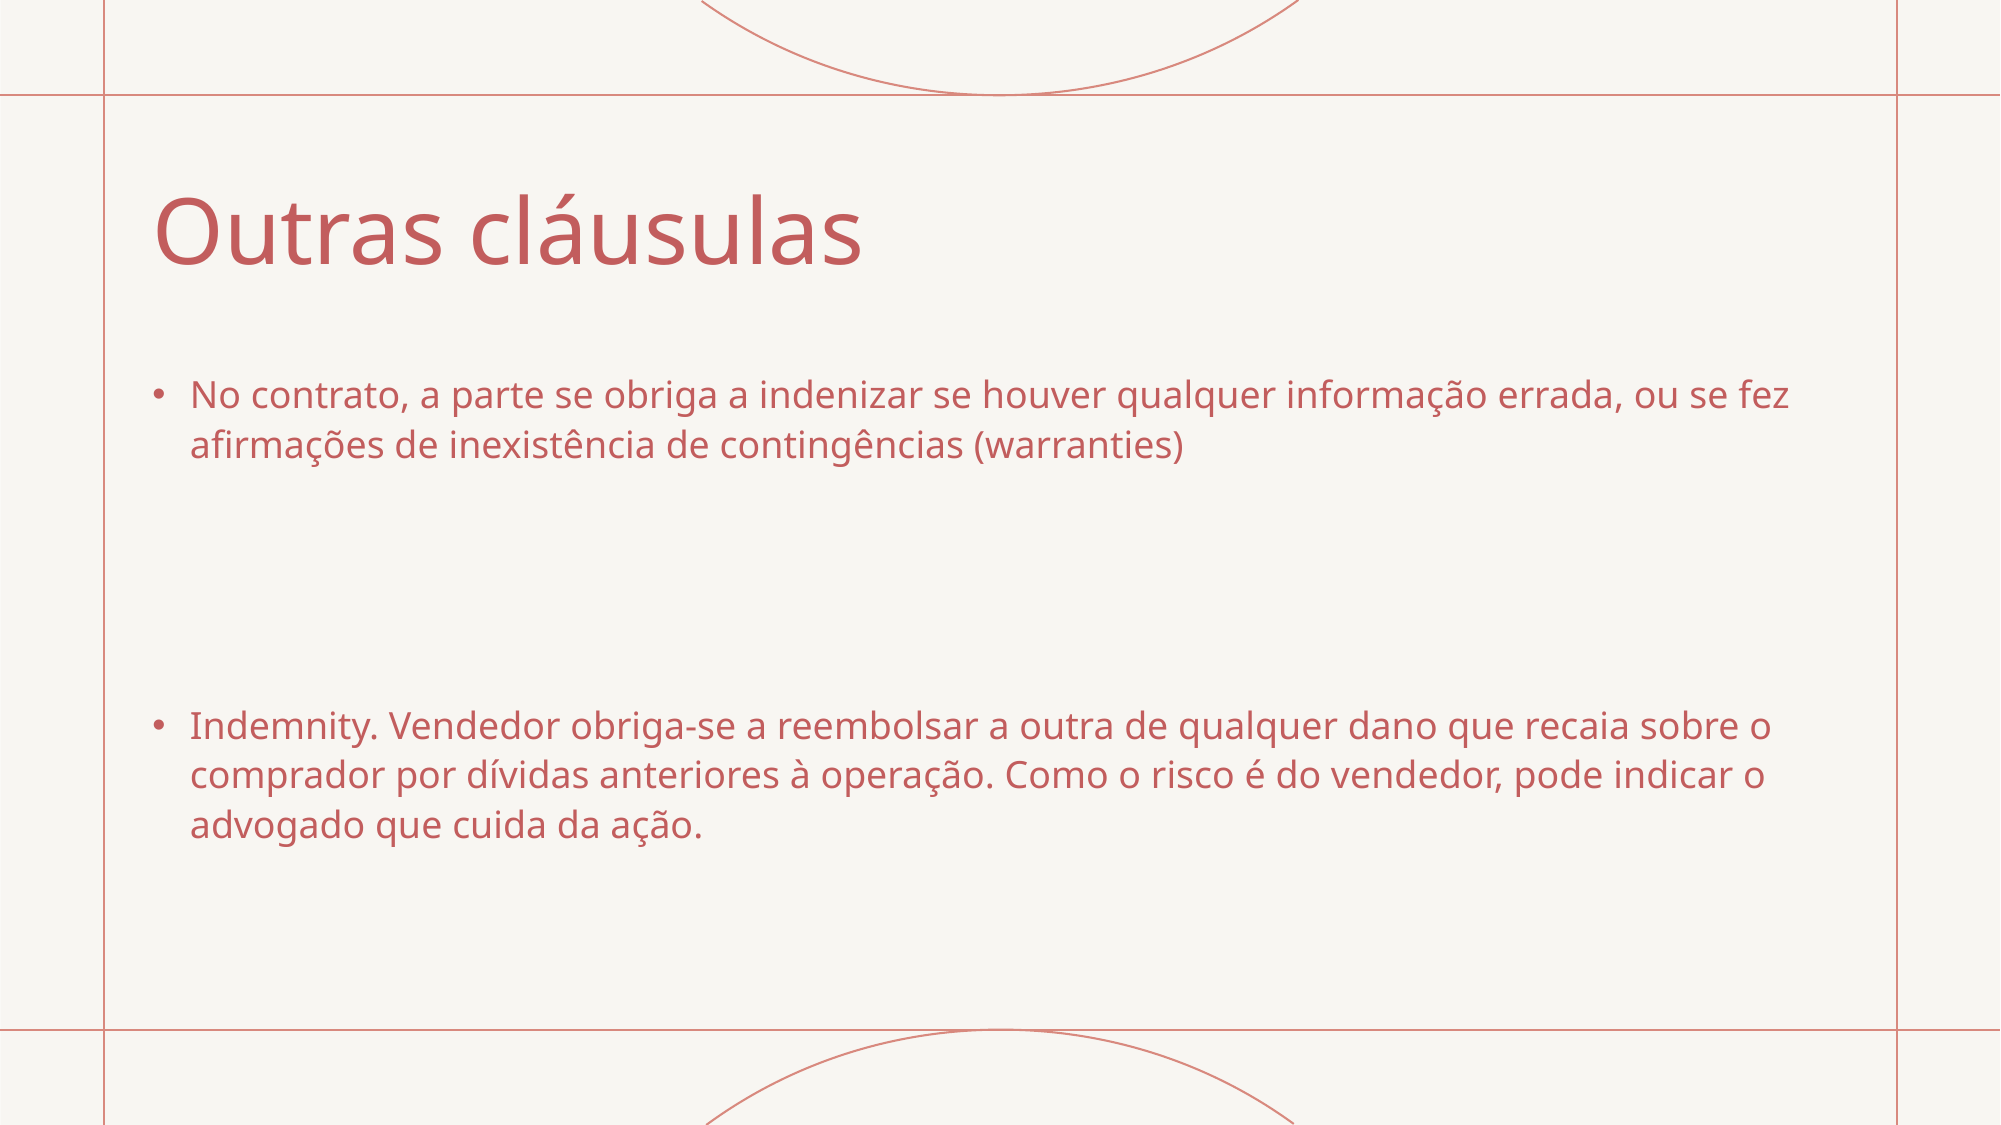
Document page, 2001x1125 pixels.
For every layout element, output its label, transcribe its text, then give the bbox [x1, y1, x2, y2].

title Outras cláusulas [137, 119, 1863, 337]
list No contrato, a parte se obriga a indenizar se houver qualquer informação errada, ou se fez afirmações de inexistência de contingências (warranties) Indemnity. Vendedor obriga-se a reembolsar a outra de qualquer dano que recaia sobre o comprador por dívidas anteriores à operação. Como o risco é do vendedor, pode indicar o advogado que cuida da ação. [137, 359, 1863, 987]
